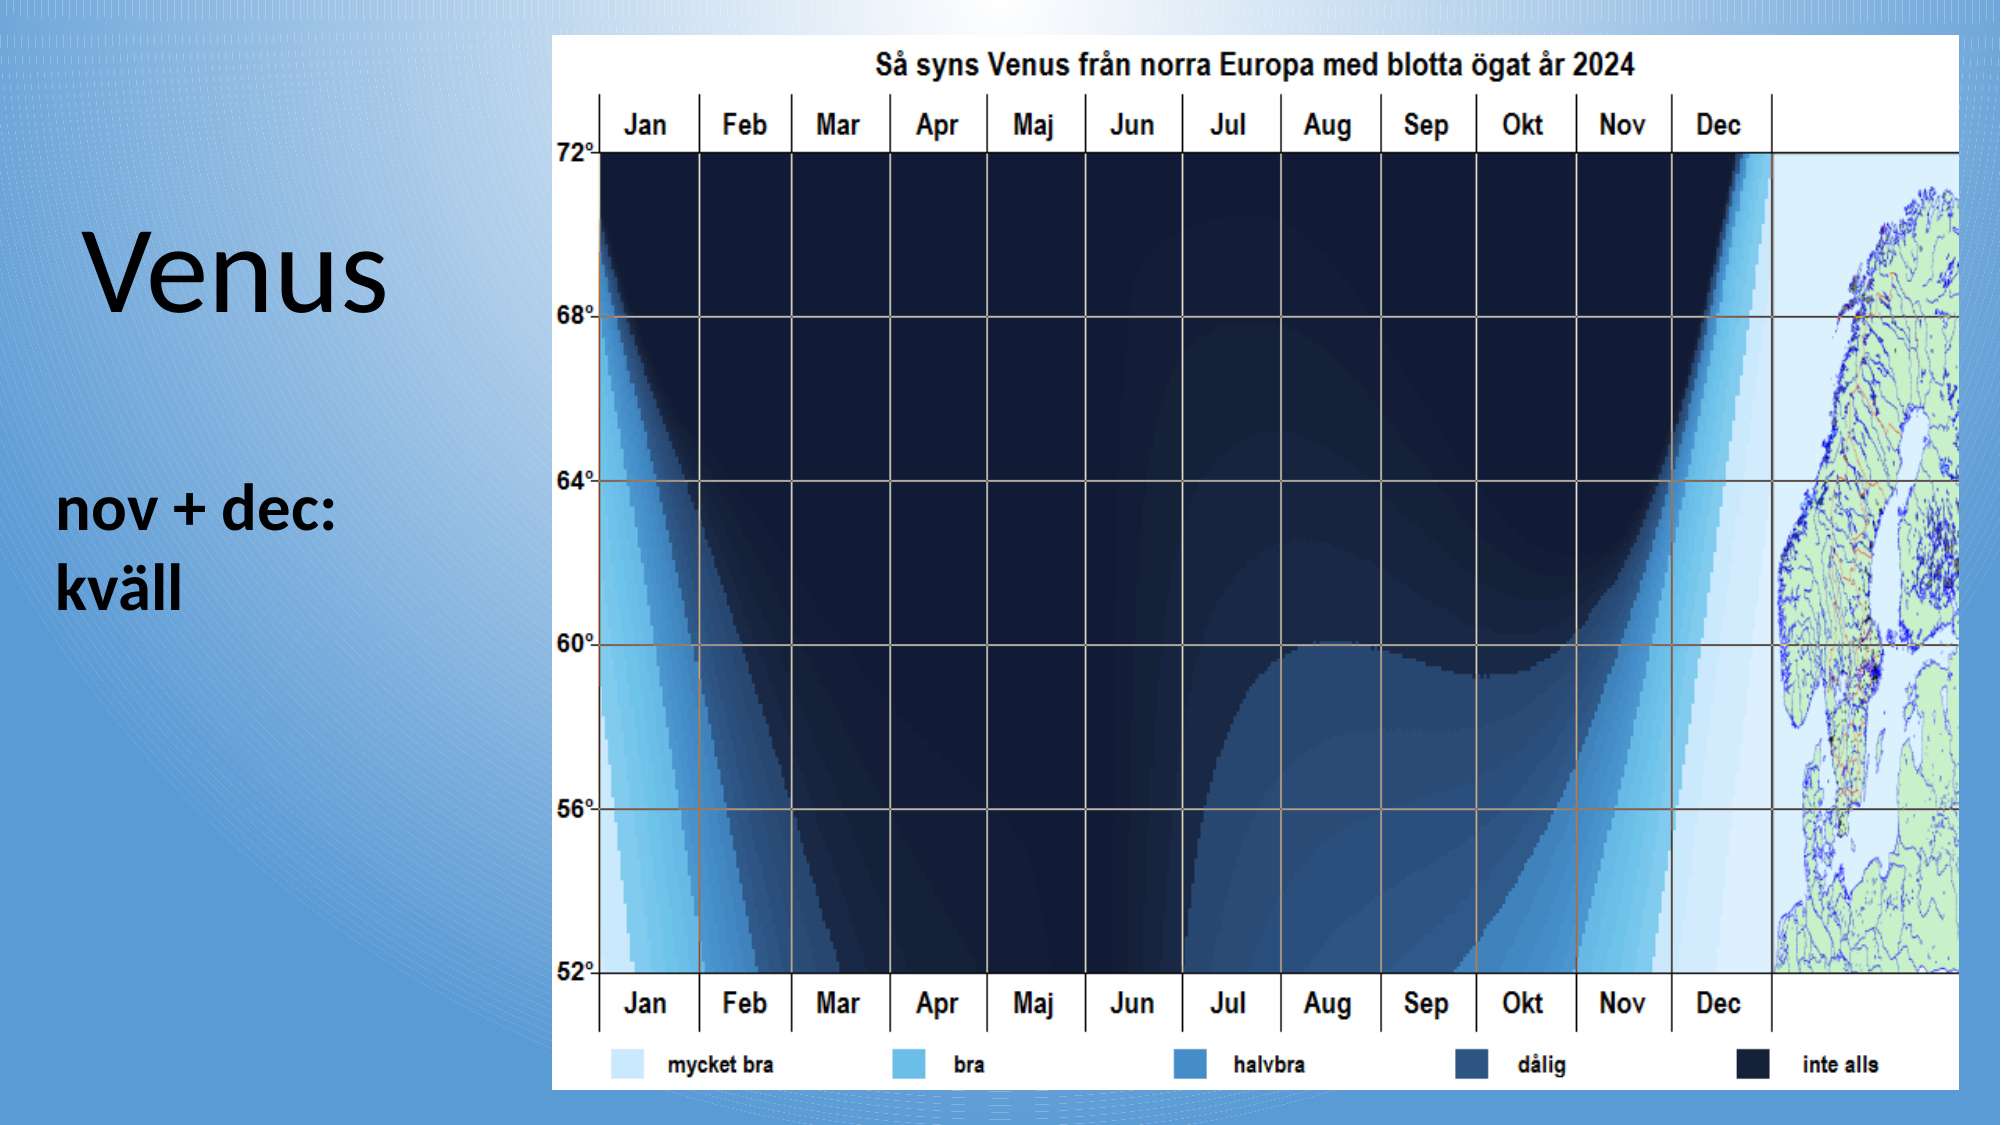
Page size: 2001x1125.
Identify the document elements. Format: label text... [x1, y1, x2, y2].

title Venus [41, 172, 431, 347]
text_box nov + dec: kväll [40, 456, 445, 632]
picture [552, 34, 1959, 1090]
